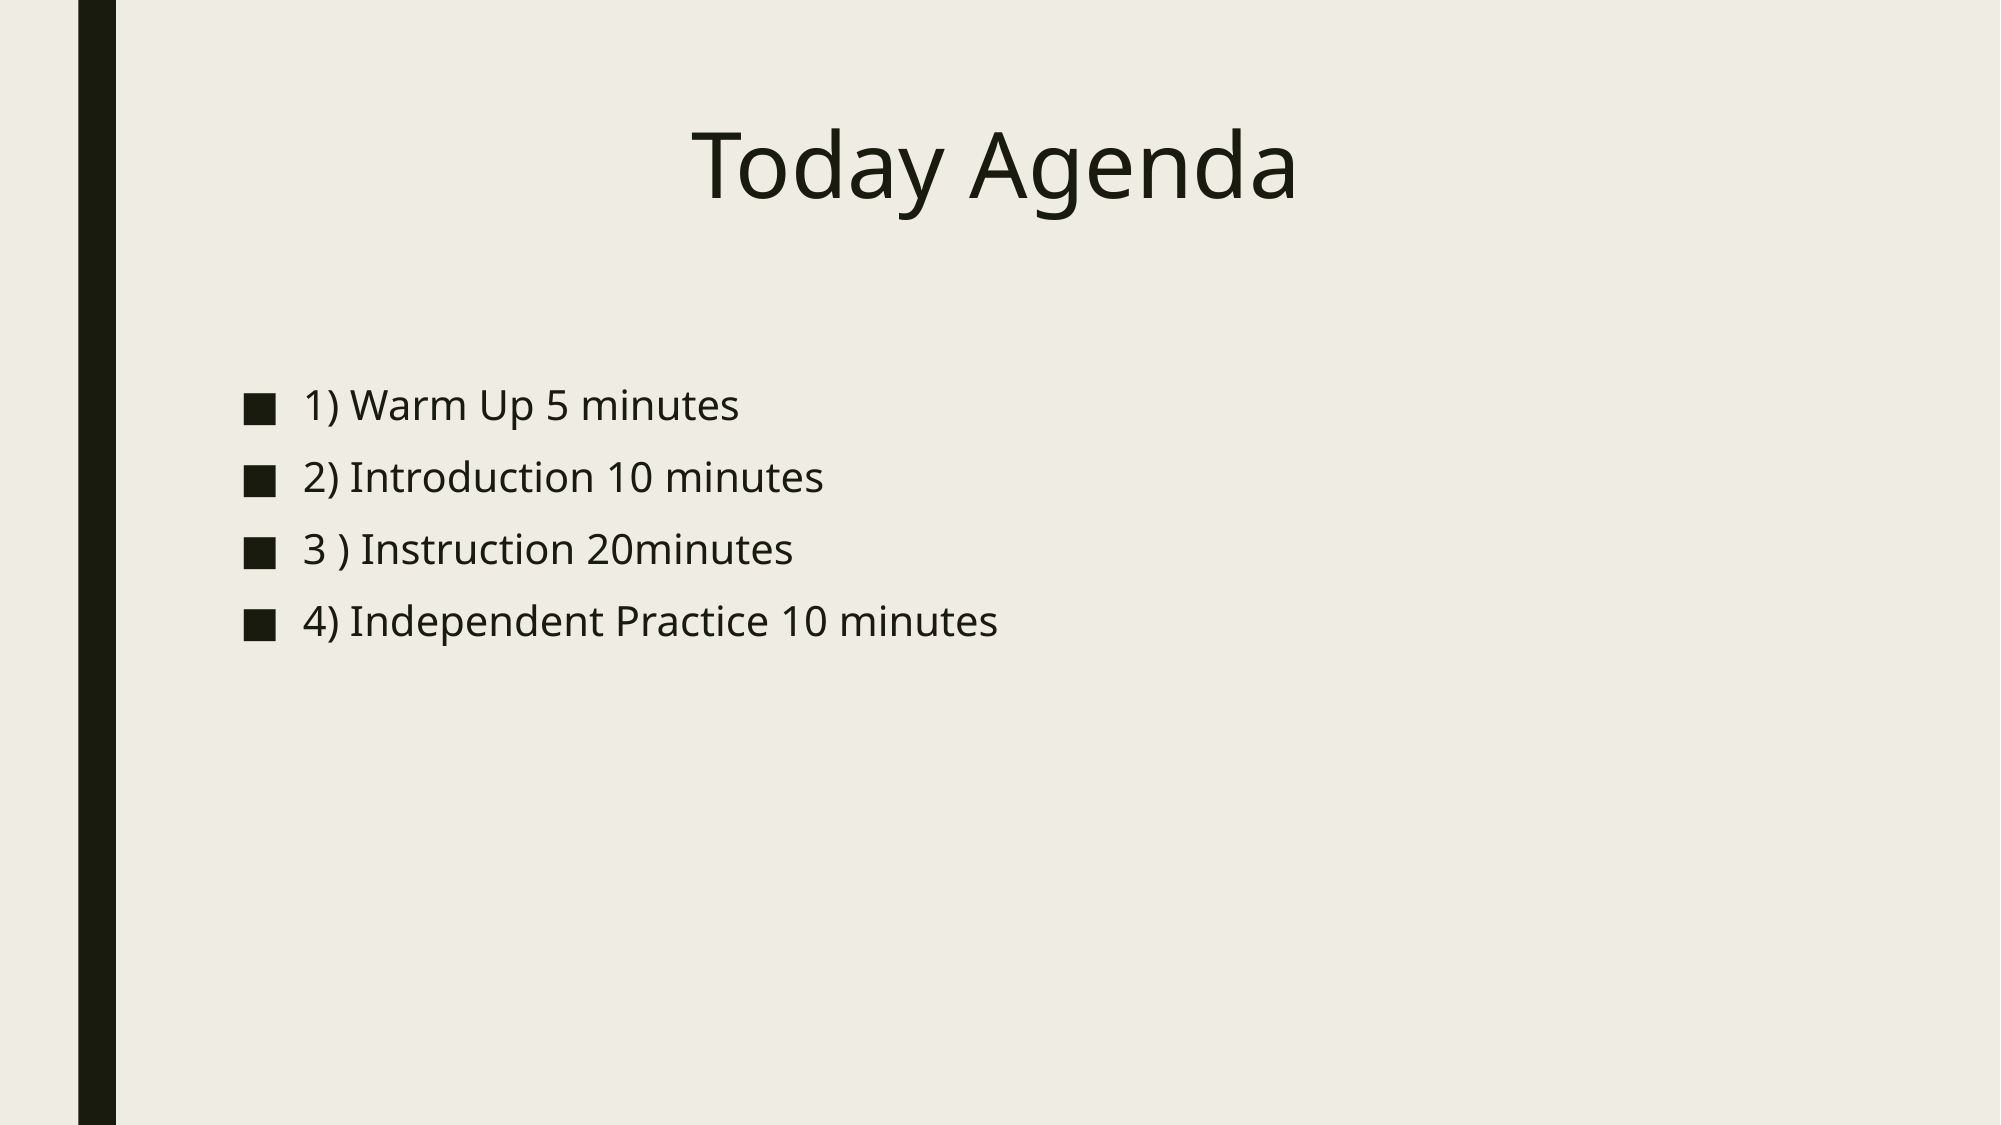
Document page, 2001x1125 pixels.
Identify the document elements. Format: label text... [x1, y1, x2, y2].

list 1) Warm Up 5 minutes 2) Introduction 10 minutes 3 ) Instruction 20minutes 4) Independent Practice 10 minutes [225, 375, 1800, 963]
title Today Agenda [225, 112, 1800, 357]
